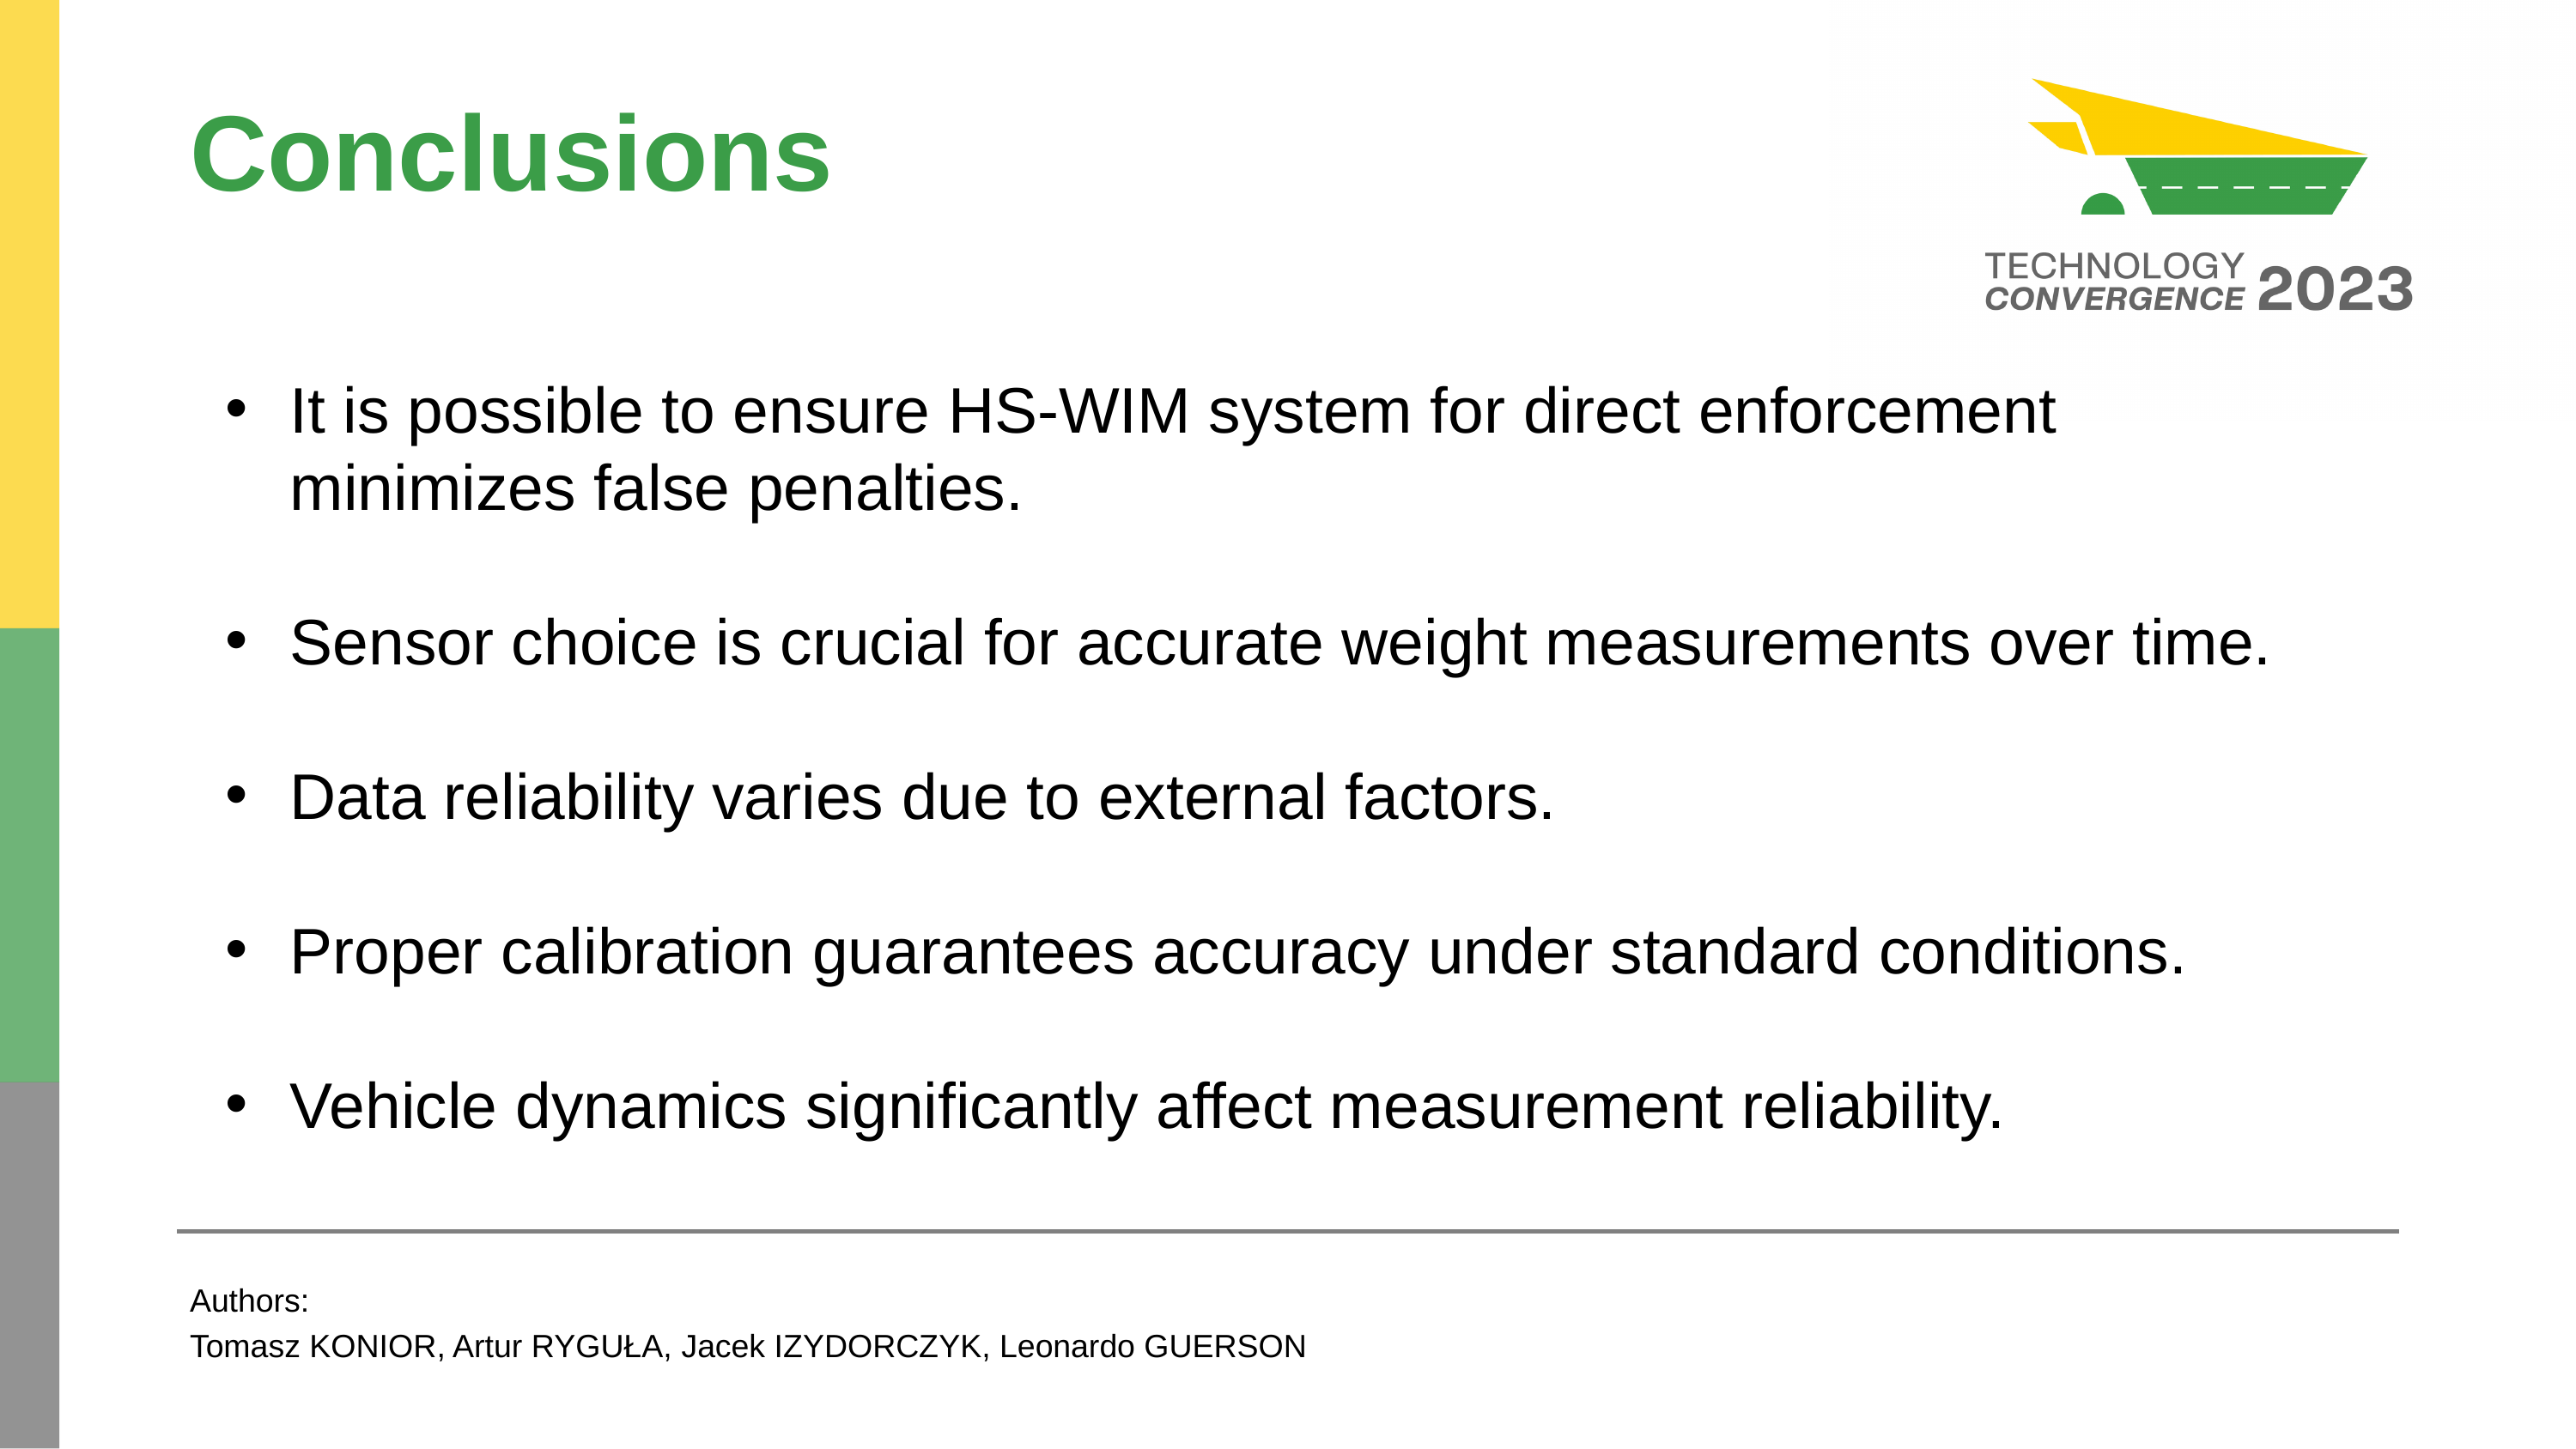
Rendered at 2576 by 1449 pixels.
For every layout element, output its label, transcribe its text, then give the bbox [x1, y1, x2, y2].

text_box It is possible to ensure HS-WIM system for direct enforcement minimizes false penalties. Sensor choice is crucial for accurate weight measurements over time. Data reliability varies due to external factors. Proper calibration guarantees accuracy under standard conditions. Vehicle dynamics significantly affect measurement reliability. [212, 362, 2373, 1217]
list Authors: Tomasz KONIOR, Artur RYGUŁA, Jacek IZYDORCZYK, Leonardo GUERSON [177, 1274, 1400, 1414]
picture [1829, 0, 2576, 421]
title Conclusions [177, 76, 1937, 329]
